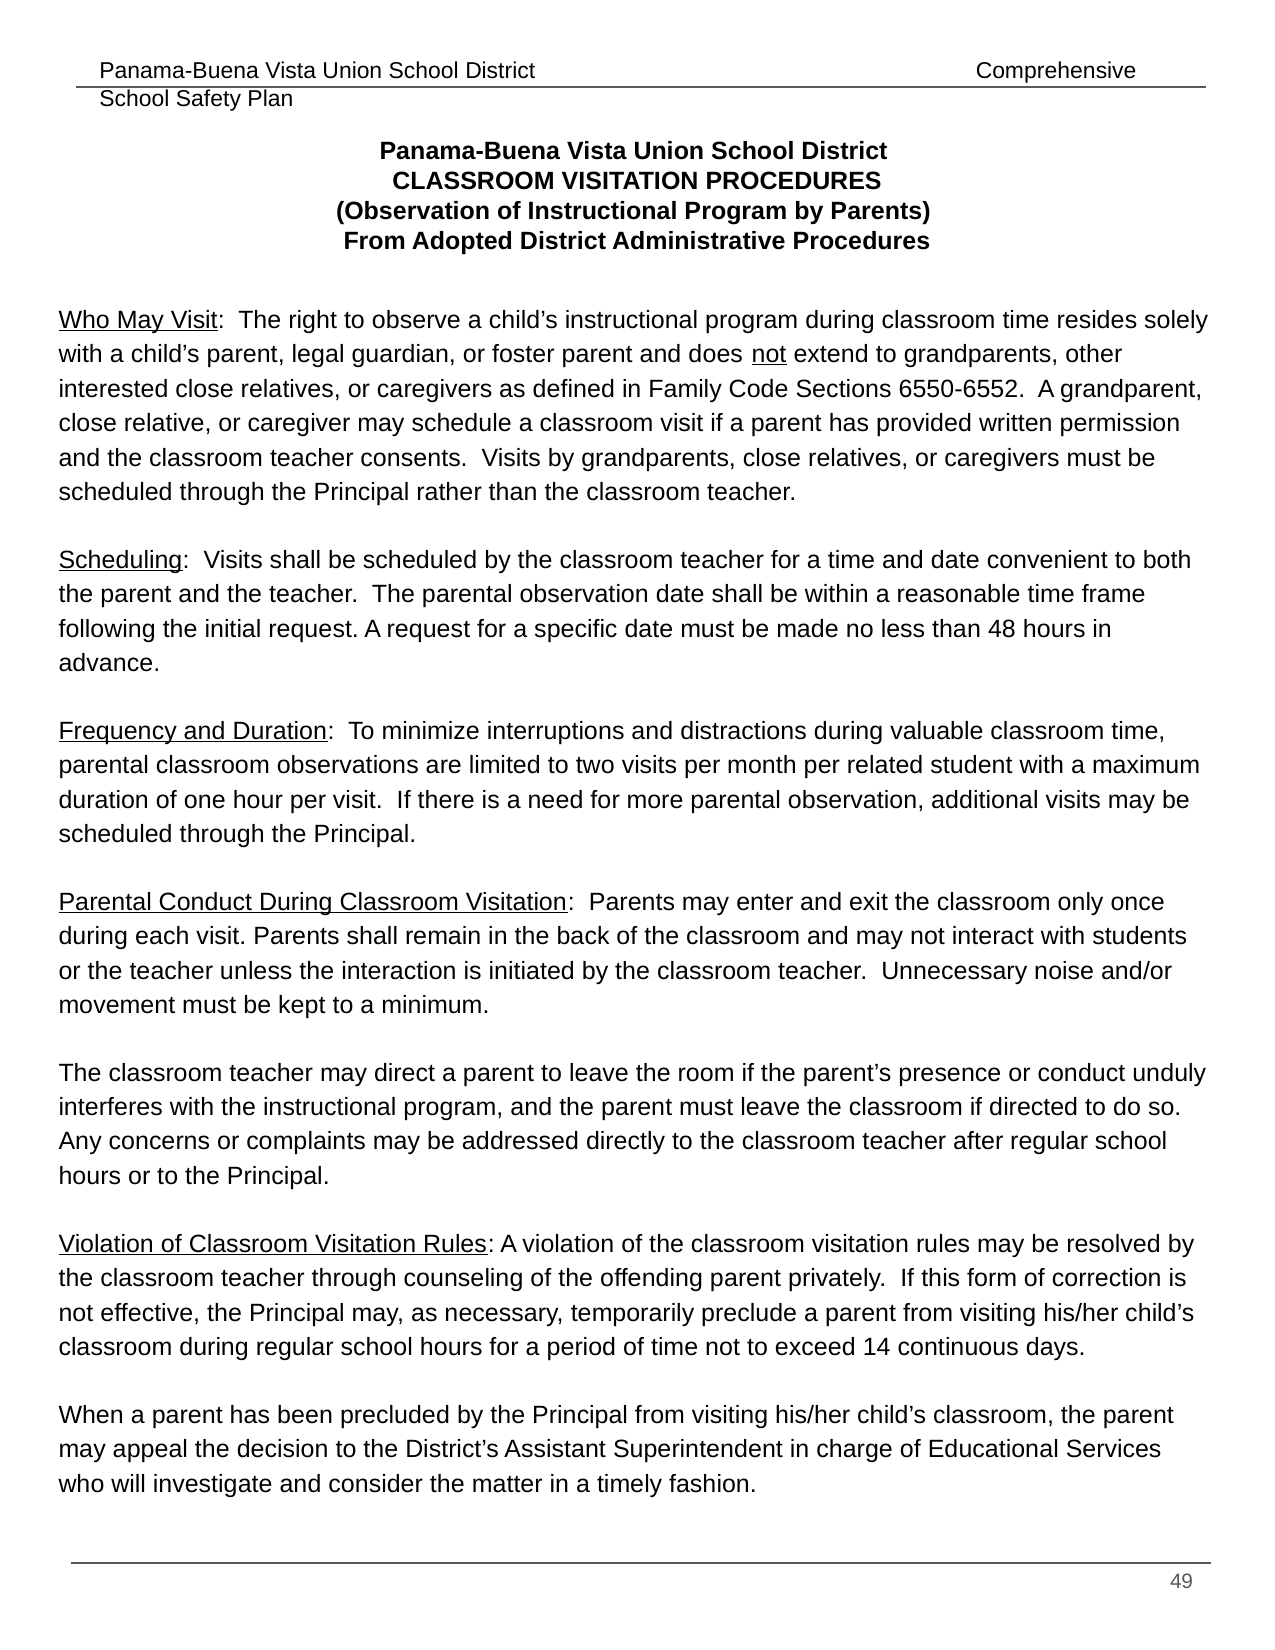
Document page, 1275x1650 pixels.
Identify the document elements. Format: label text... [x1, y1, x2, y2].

list Who May Visit: The right to observe a child’s instructional program during classroom time resides solely with a child’s parent, legal guardian, or foster parent and does not extend to grandparents, other interested close relatives, or caregivers as defined in Family Code Sections 6550-6552. A grandparent, close relative, or caregiver may schedule a classroom visit if a parent has provided written permission and the classroom teacher consents. Visits by grandparents, close relatives, or caregivers must be scheduled through the Principal rather than the classroom teacher. Scheduling: Visits shall be scheduled by the classroom teacher for a time and date convenient to both the parent and the teacher. The parental observation date shall be within a reasonable time frame following the initial request. A request for a specific date must be made no less than 48 hours in advance. Frequency and Duration: To minimize interruptions and distractions during valuable classroom time, parental classroom observations are limited to two visits per month per related student with a maximum duration of one hour per visit. If there is a need for more parental observation, additional visits may be scheduled through the Principal. Parental Conduct During Classroom Visitation: Parents may enter and exit the classroom only once during each visit. Parents shall remain in the back of the classroom and may not interact with students or the teacher unless the interaction is initiated by the classroom teacher. Unnecessary noise and/or movement must be kept to a minimum. The classroom teacher may direct a parent to leave the room if the parent’s presence or conduct unduly interferes with the instructional program, and the parent must leave the classroom if directed to do so. Any concerns or complaints may be addressed directly to the classroom teacher after regular school hours or to the Principal. Violation of Classroom Visitation Rules: A violation of the classroom visitation rules may be resolved by the classroom teacher through counseling of the offending parent privately. If this form of correction is not effective, the Principal may, as necessary, temporarily preclude a parent from visiting his/her child’s classroom during regular school hours for a period of time not to exceed 14 continuous days. When a parent has been precluded by the Principal from visiting his/her child’s classroom, the parent may appeal the decision to the District’s Assistant Superintendent in charge of Educational Services who will investigate and consider the matter in a timely fashion. [43, 283, 1232, 1531]
title Panama-Buena Vista Union School District CLASSROOM VISITATION PROCEDURES (Observation of Instructional Program by Parents) From Adopted District Administrative Procedures [43, 119, 1232, 283]
slide_number ‹#› [1131, 1552, 1208, 1623]
